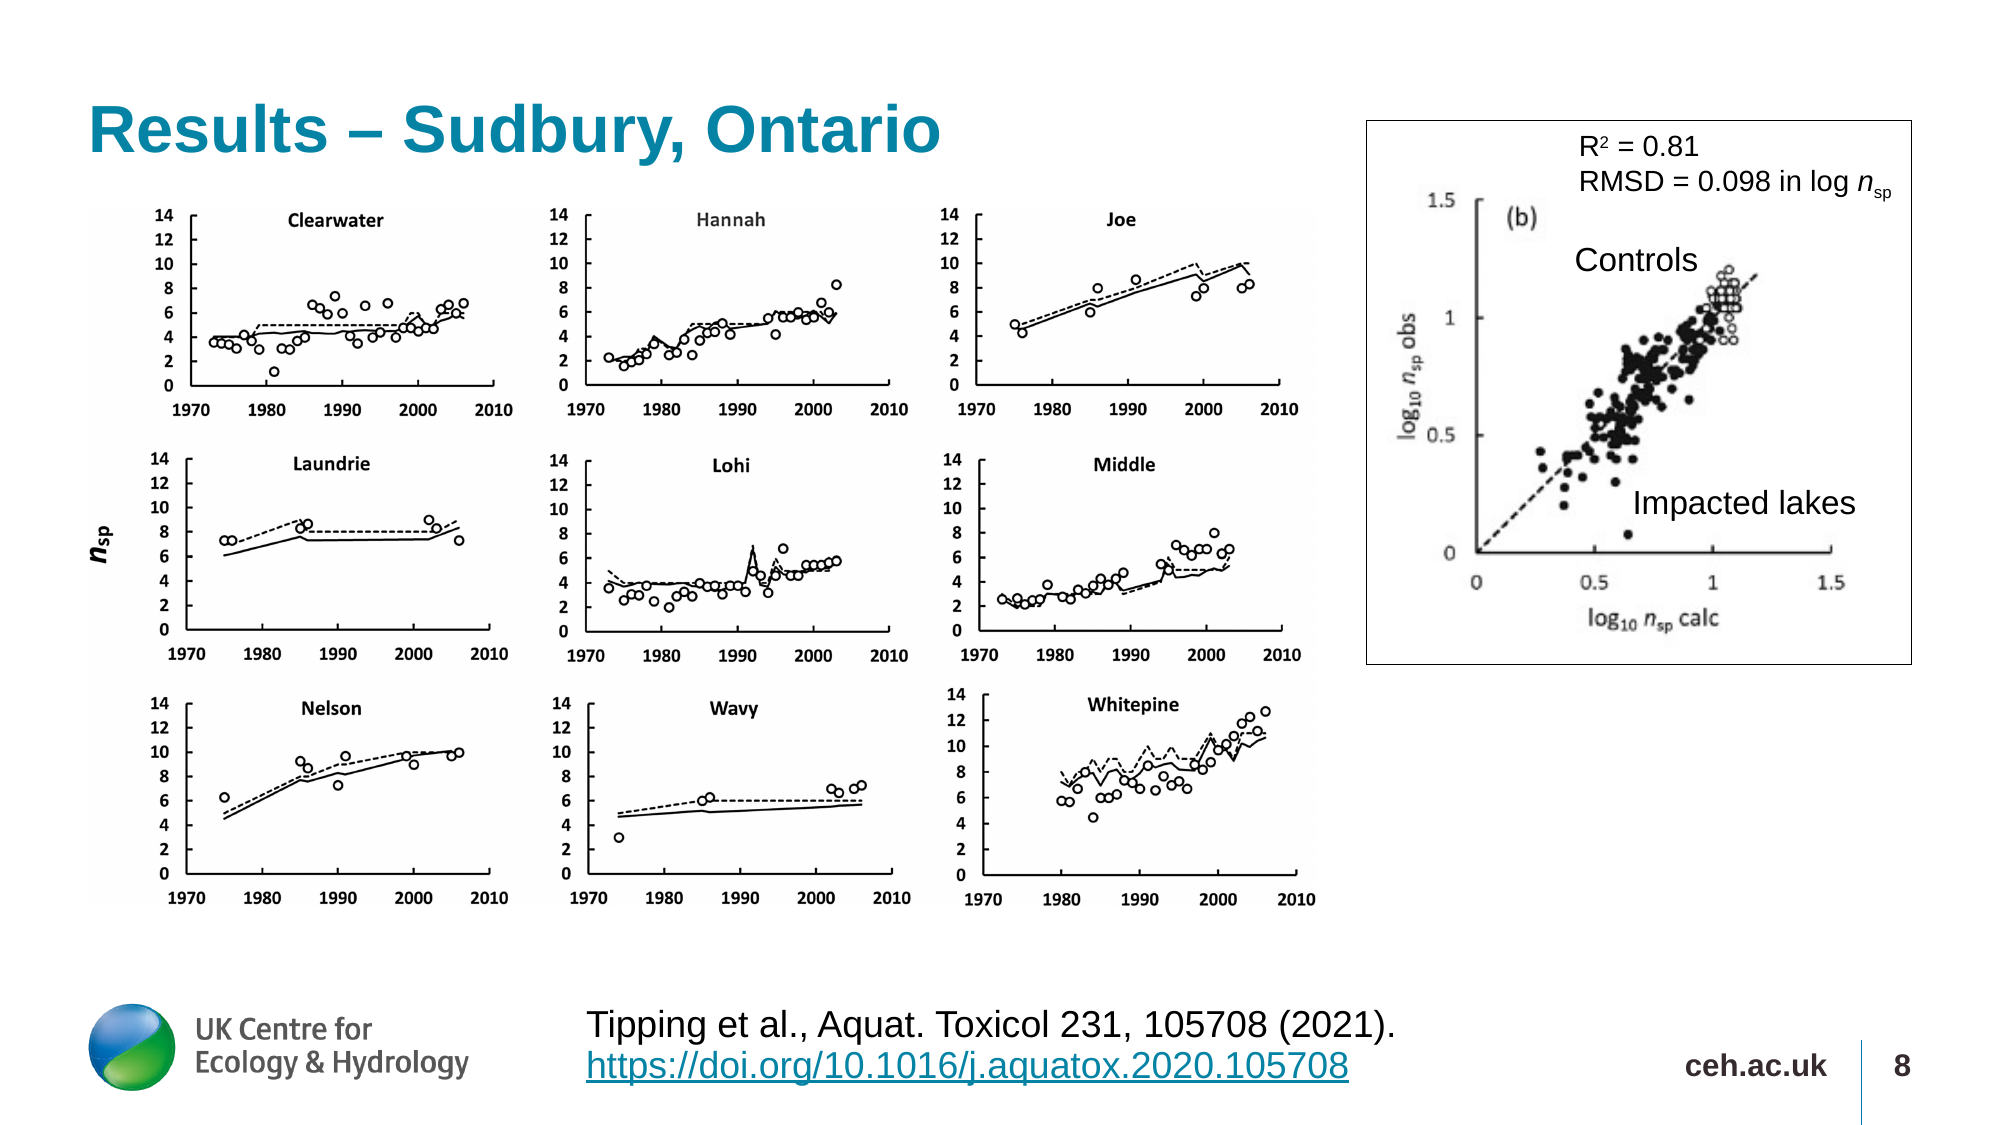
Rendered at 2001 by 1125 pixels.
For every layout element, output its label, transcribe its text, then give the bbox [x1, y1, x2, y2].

title Results – Sudbury, Ontario [88, 88, 1912, 173]
slide_number 8 [1869, 1049, 1912, 1090]
text_box Tipping et al., Aquat. Toxicol 231, 105708 (2021). https://doi.org/10.1016/j.aquatox.2020.105708 [571, 998, 1429, 1094]
picture [88, 206, 1317, 907]
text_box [1366, 120, 1912, 665]
footer ceh.ac.uk [1429, 1049, 1828, 1090]
picture [88, 1003, 469, 1091]
